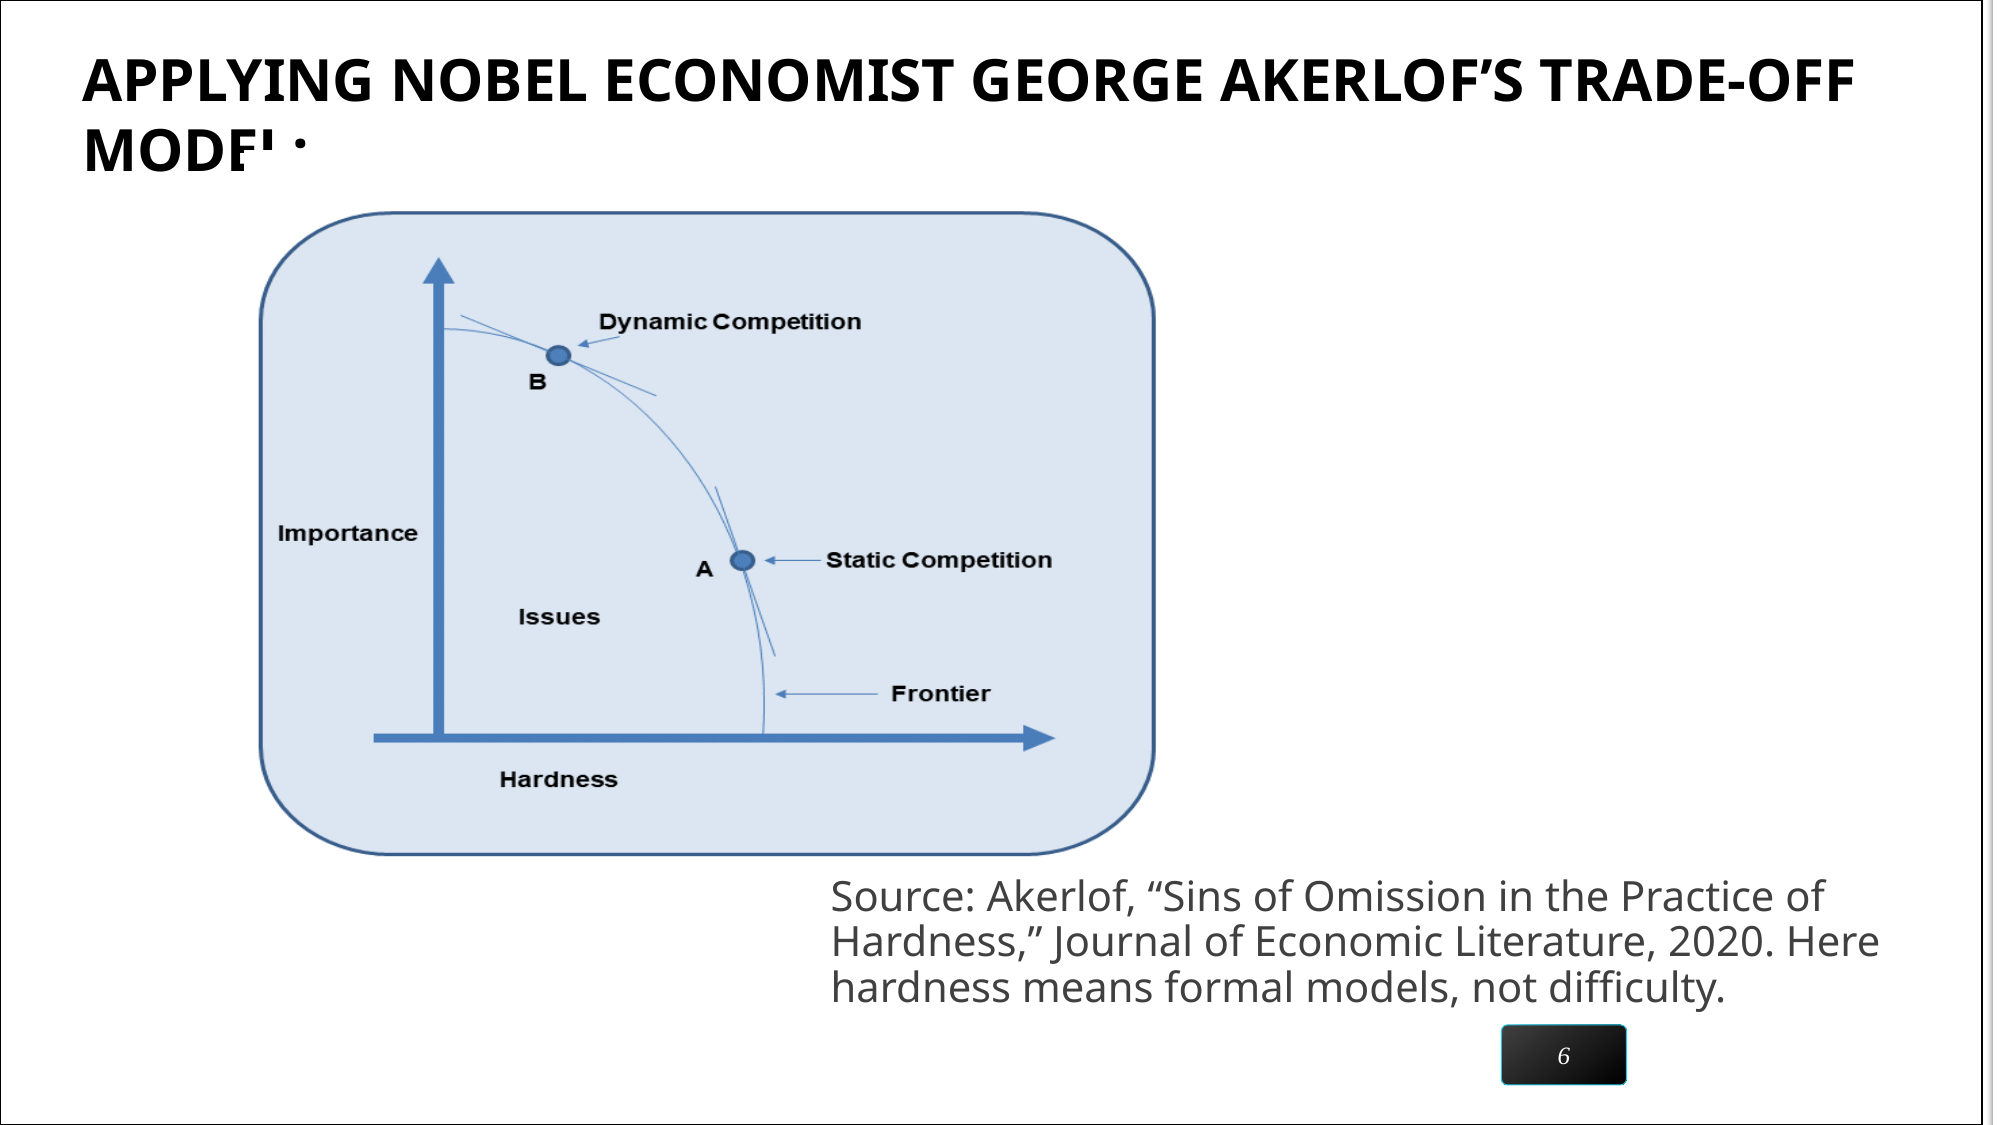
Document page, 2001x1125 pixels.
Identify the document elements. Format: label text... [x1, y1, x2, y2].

text_box [0, 0, 1983, 1125]
text_box APPLYING NOBEL ECONOMIST GEORGE AKERLOF’S TRADE-OFF MODEL: [67, 36, 2000, 191]
slide_number 6 [1500, 1038, 1628, 1086]
text_box Source: Akerlof, “Sins of Omission in the Practice of Hardness,” Journal of Economic Literature, 2020. Here hardness means formal models, not difficulty. [772, 868, 1906, 1038]
picture [244, 150, 1543, 952]
